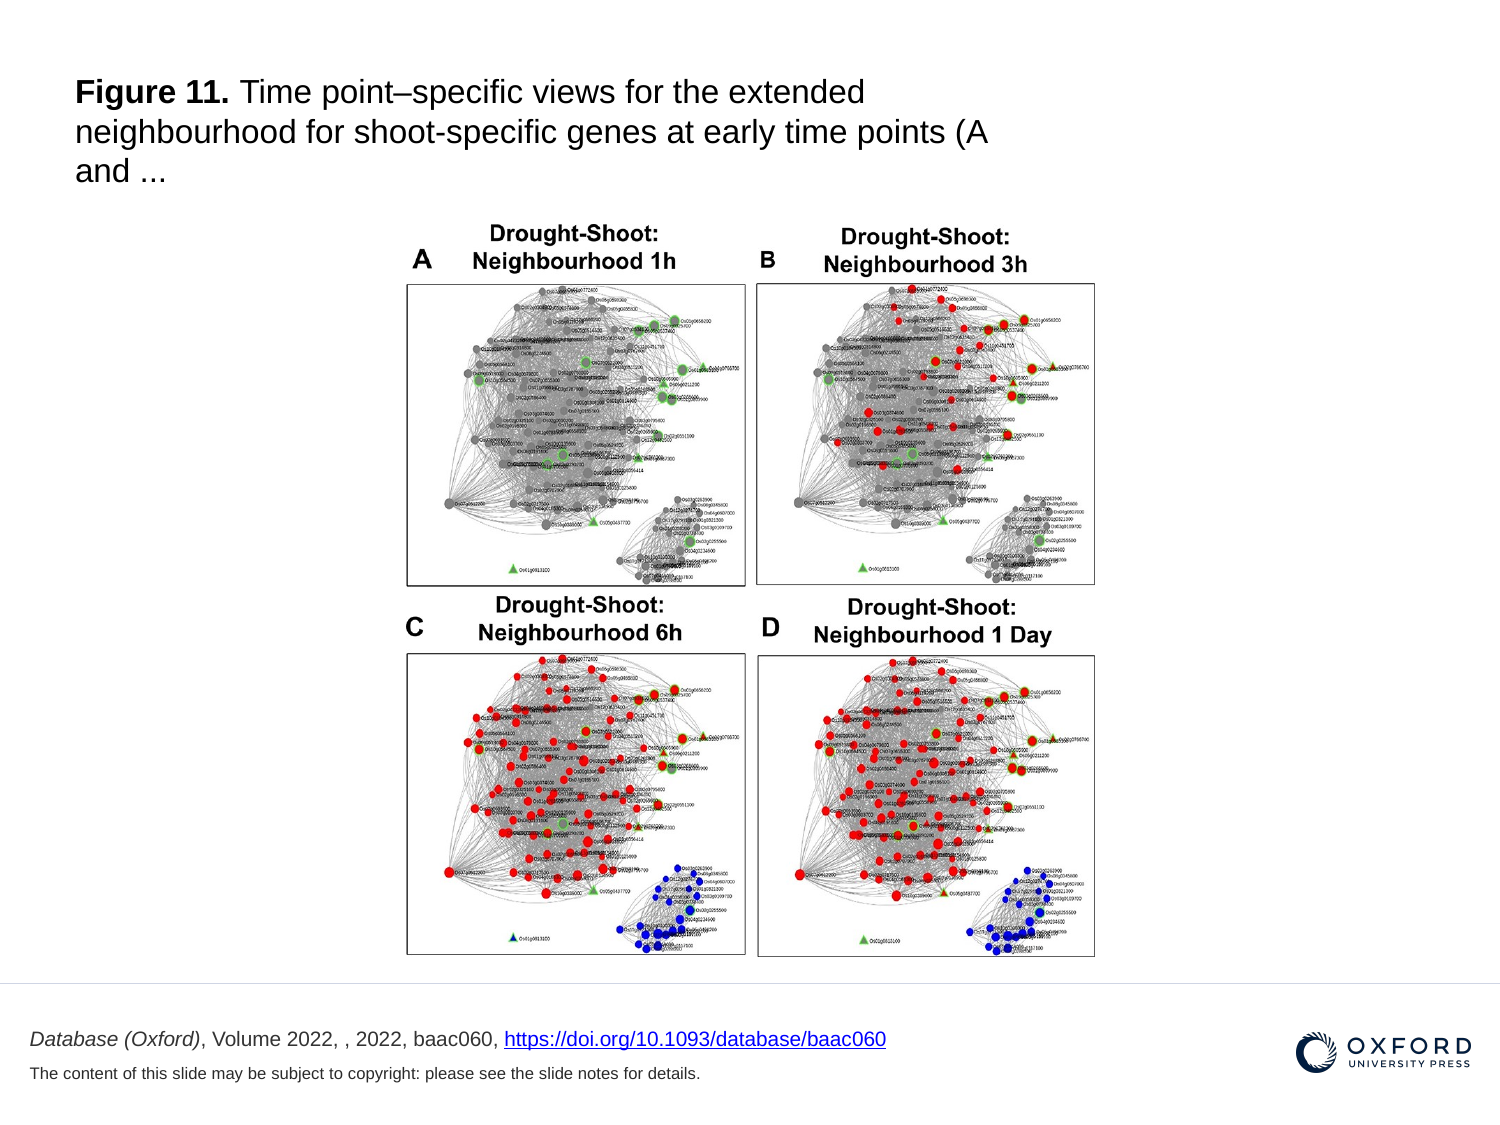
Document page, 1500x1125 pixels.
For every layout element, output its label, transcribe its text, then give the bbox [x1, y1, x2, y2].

footer Database (Oxford), Volume 2022, , 2022, baac060, https://doi.org/10.1093/database/baac060 The content of this slide may be subject to copyright: please see the slide notes for details. [0, 983, 1260, 1125]
picture [406, 224, 1095, 957]
title Figure 11. Time point–specific views for the extended neighbourhood for shoot-specific genes at early time points (A and ... [75, 69, 1078, 171]
picture [1296, 1032, 1471, 1073]
